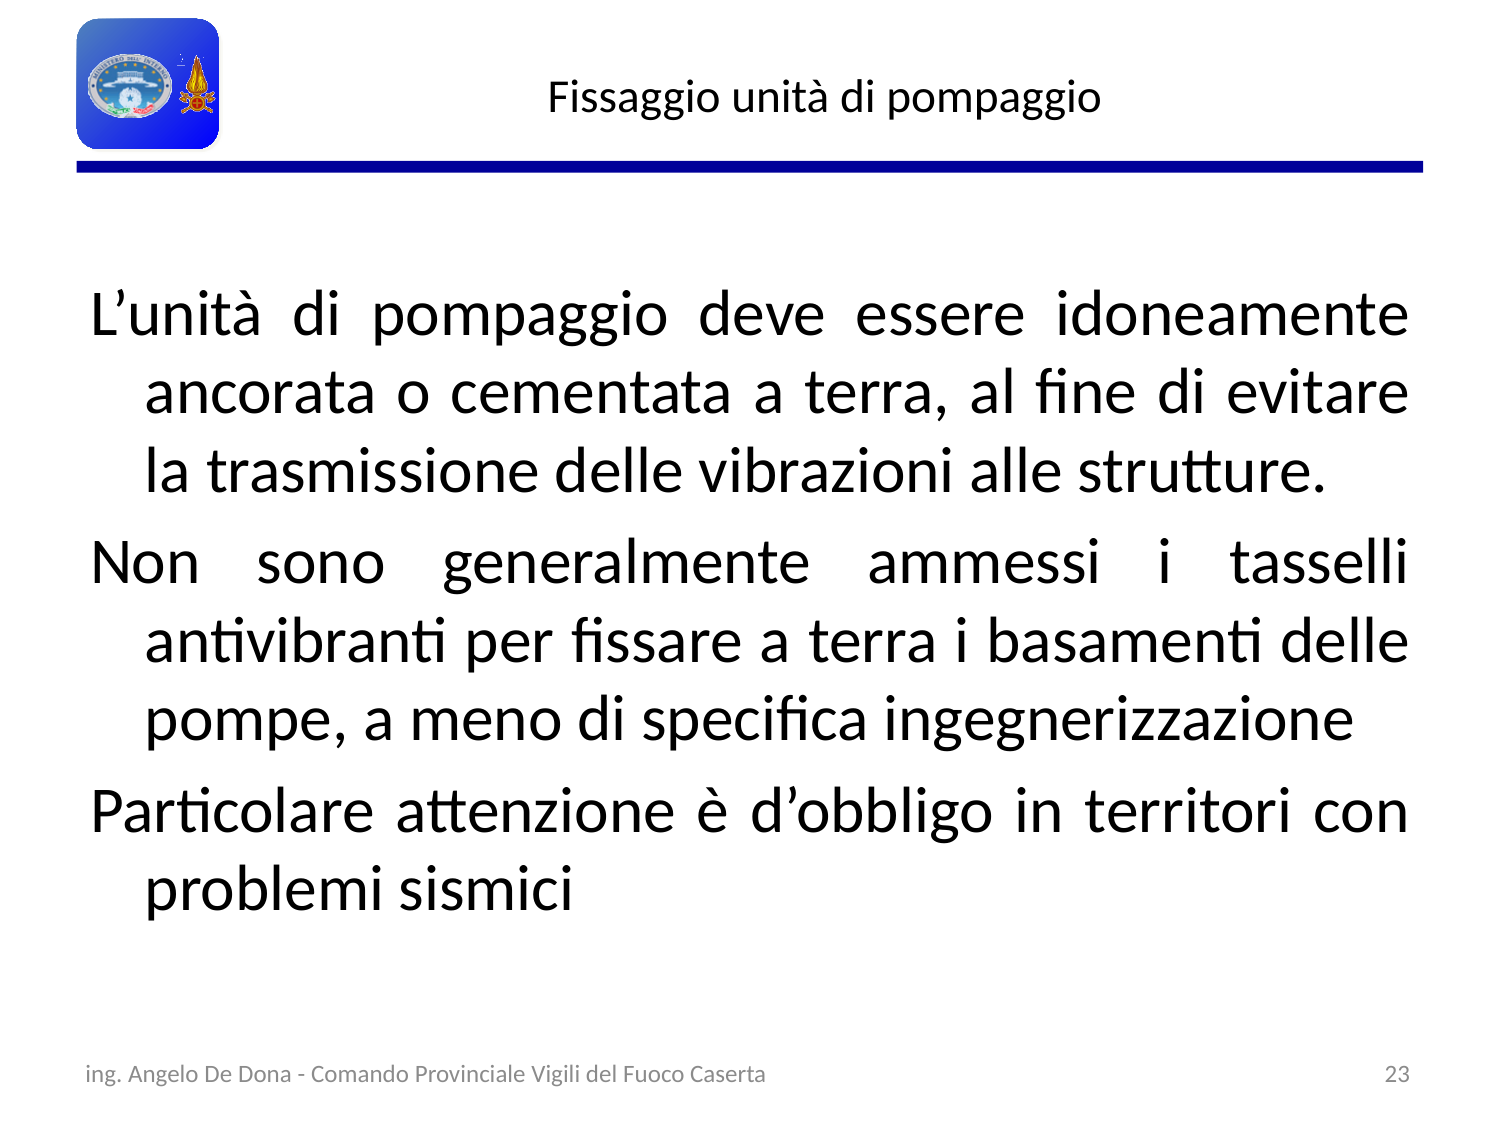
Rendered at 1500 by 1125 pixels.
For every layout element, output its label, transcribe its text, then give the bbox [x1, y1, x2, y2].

picture [88, 54, 150, 118]
title Fissaggio unità di pompaggio [150, 0, 1500, 188]
footer ing. Angelo De Dona - Comando Provinciale Vigili del Fuoco Caserta [70, 1042, 938, 1103]
slide_number 23 [1074, 1042, 1425, 1103]
list L’unità di pompaggio deve essere idoneamente ancorata o cementata a terra, al fine di evitare la trasmissione delle vibrazioni alle strutture. Non sono generalmente ammessi i tasselli antivibranti per fissare a terra i basamenti delle pompe, a meno di specifica ingegnerizzazione Particolare attenzione è d’obbligo in territori con problemi sismici [75, 262, 1425, 1005]
